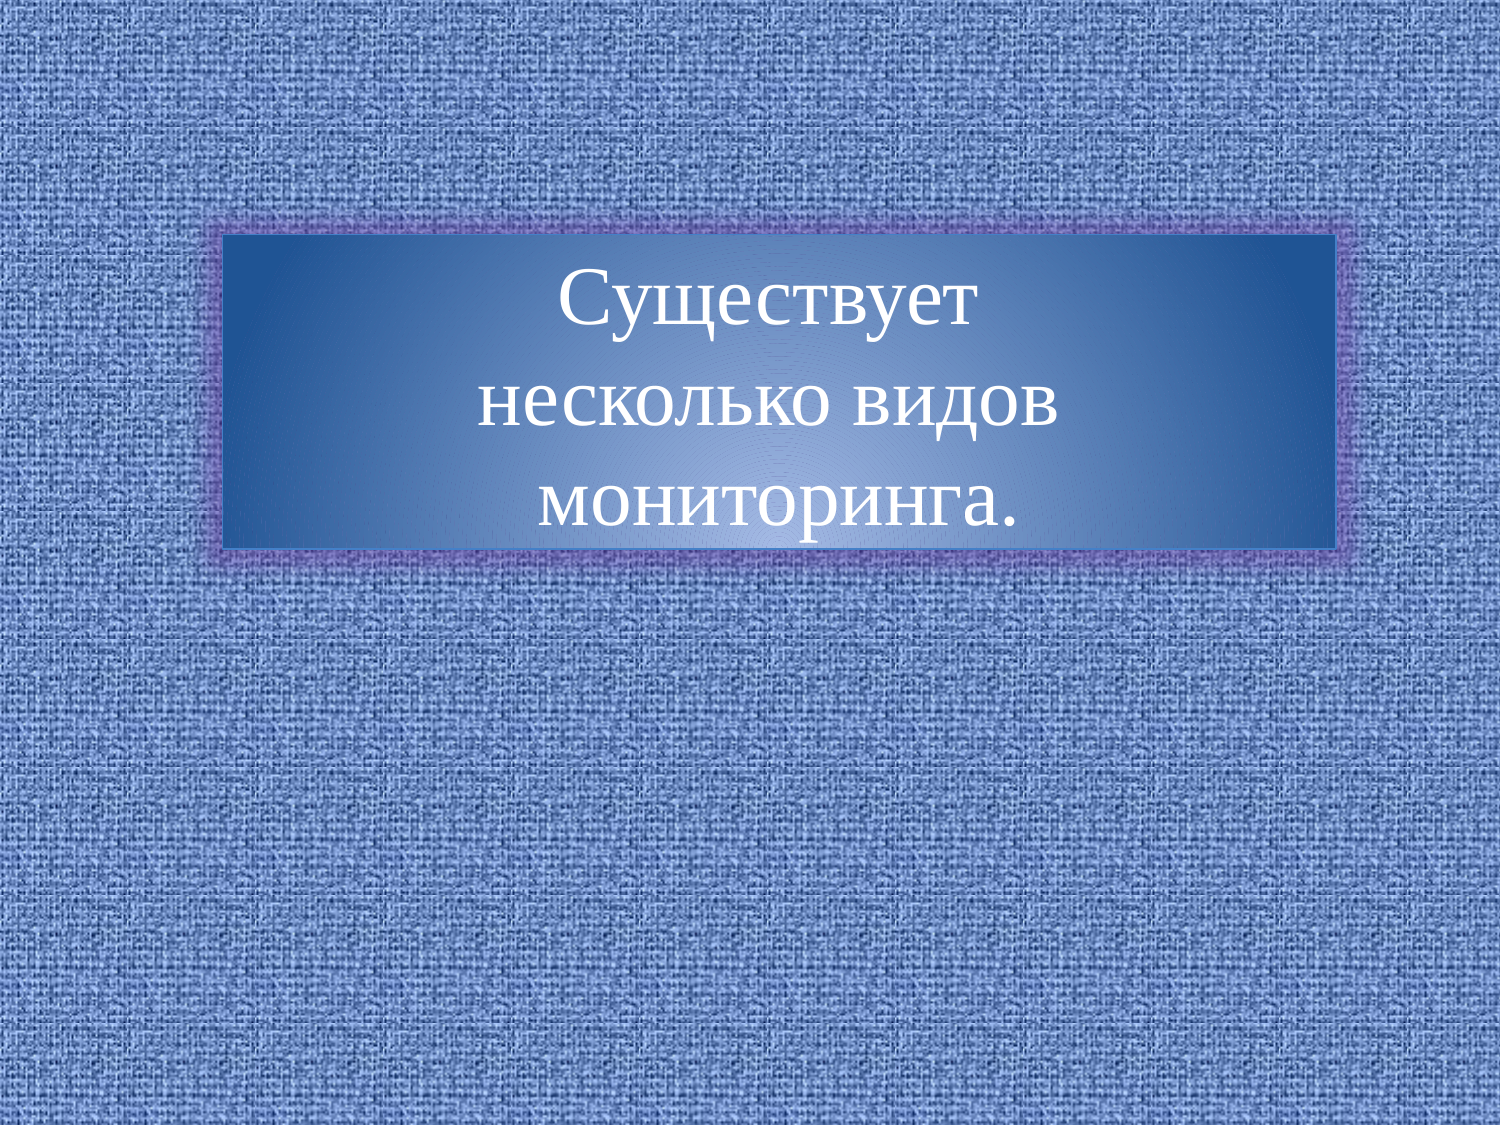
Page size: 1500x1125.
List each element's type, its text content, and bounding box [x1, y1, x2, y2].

text_box Существует несколько видов мониторинга. [222, 234, 1337, 550]
picture [0, 0, 1500, 1125]
